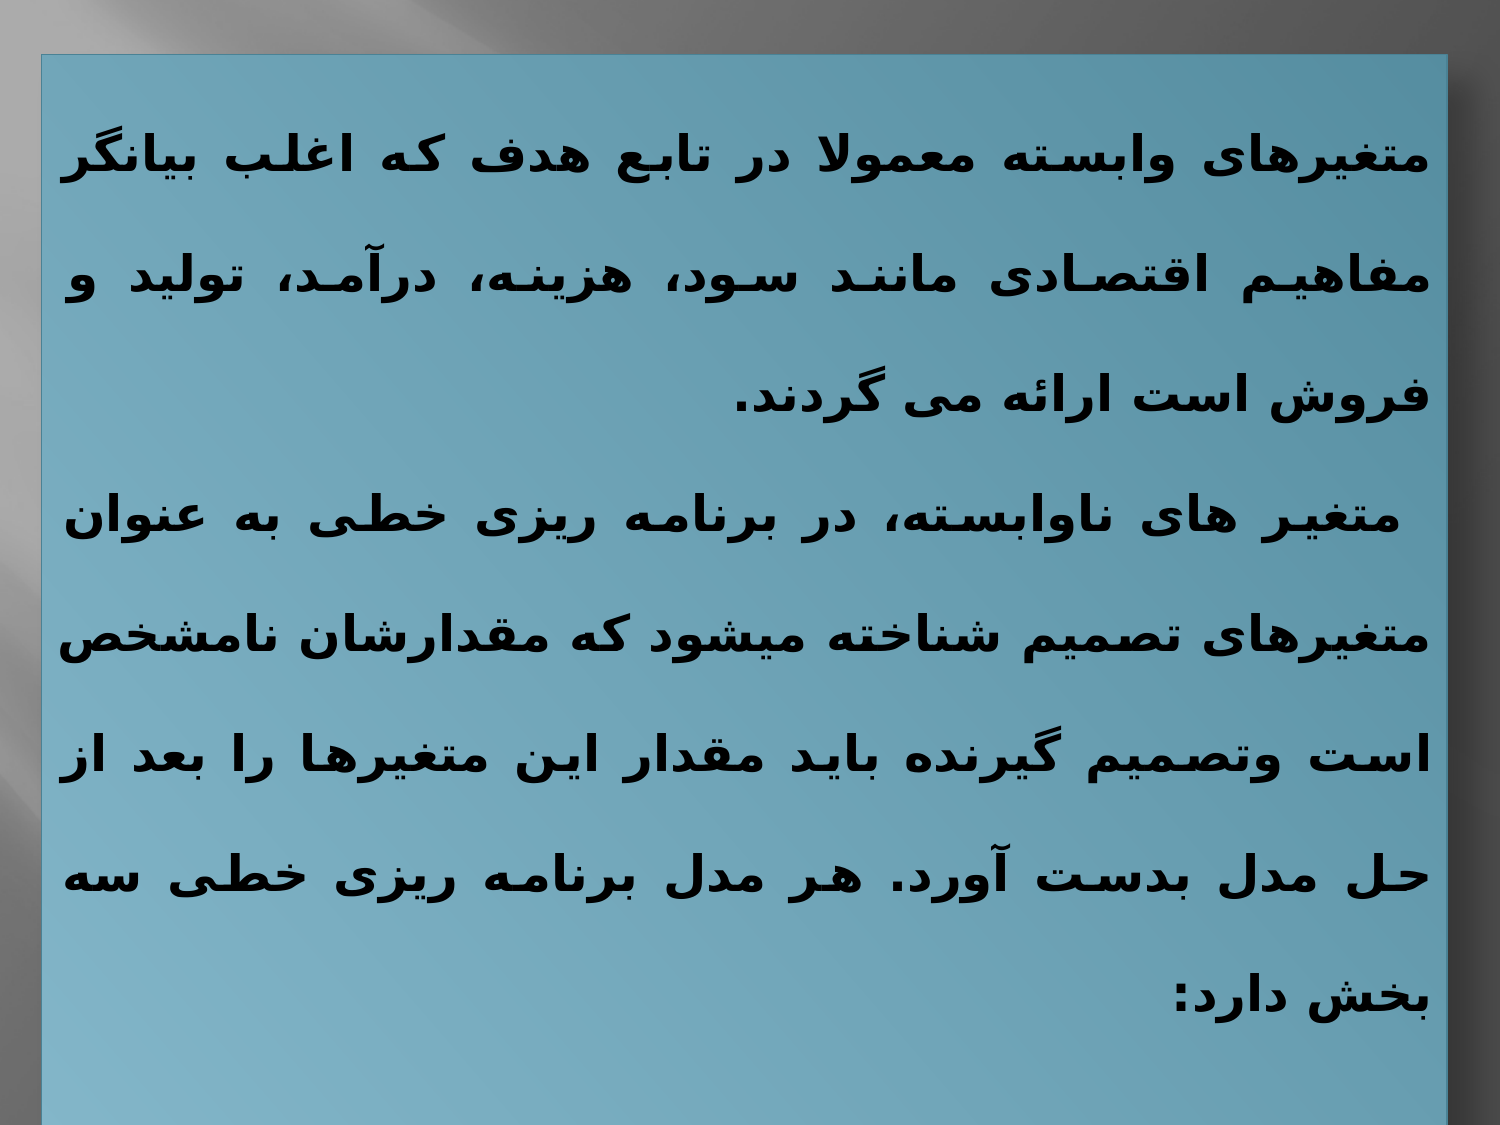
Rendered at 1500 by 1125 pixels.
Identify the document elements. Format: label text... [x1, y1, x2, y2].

text_box متغیرهای وابسته معمولا در تابع هدف که اغلب بیانگر مفاهیم اقتصادی مانند سود، هزینه، درآمد، تولید و فروش است ارائه می گردند. متغیر های ناوابسته، در برنامه ریزی خطی به عنوان متغیرهای تصمیم شناخته میشود که مقدارشان نامشخص است وتصمیم گیرنده باید مقدار این متغیرها را بعد از حل مدل بدست آورد. هر مدل برنامه ریزی خطی سه بخش دارد: تابع هدف 2- محدودیت 3- متغیرهای تصمیم [41, 54, 1448, 1125]
